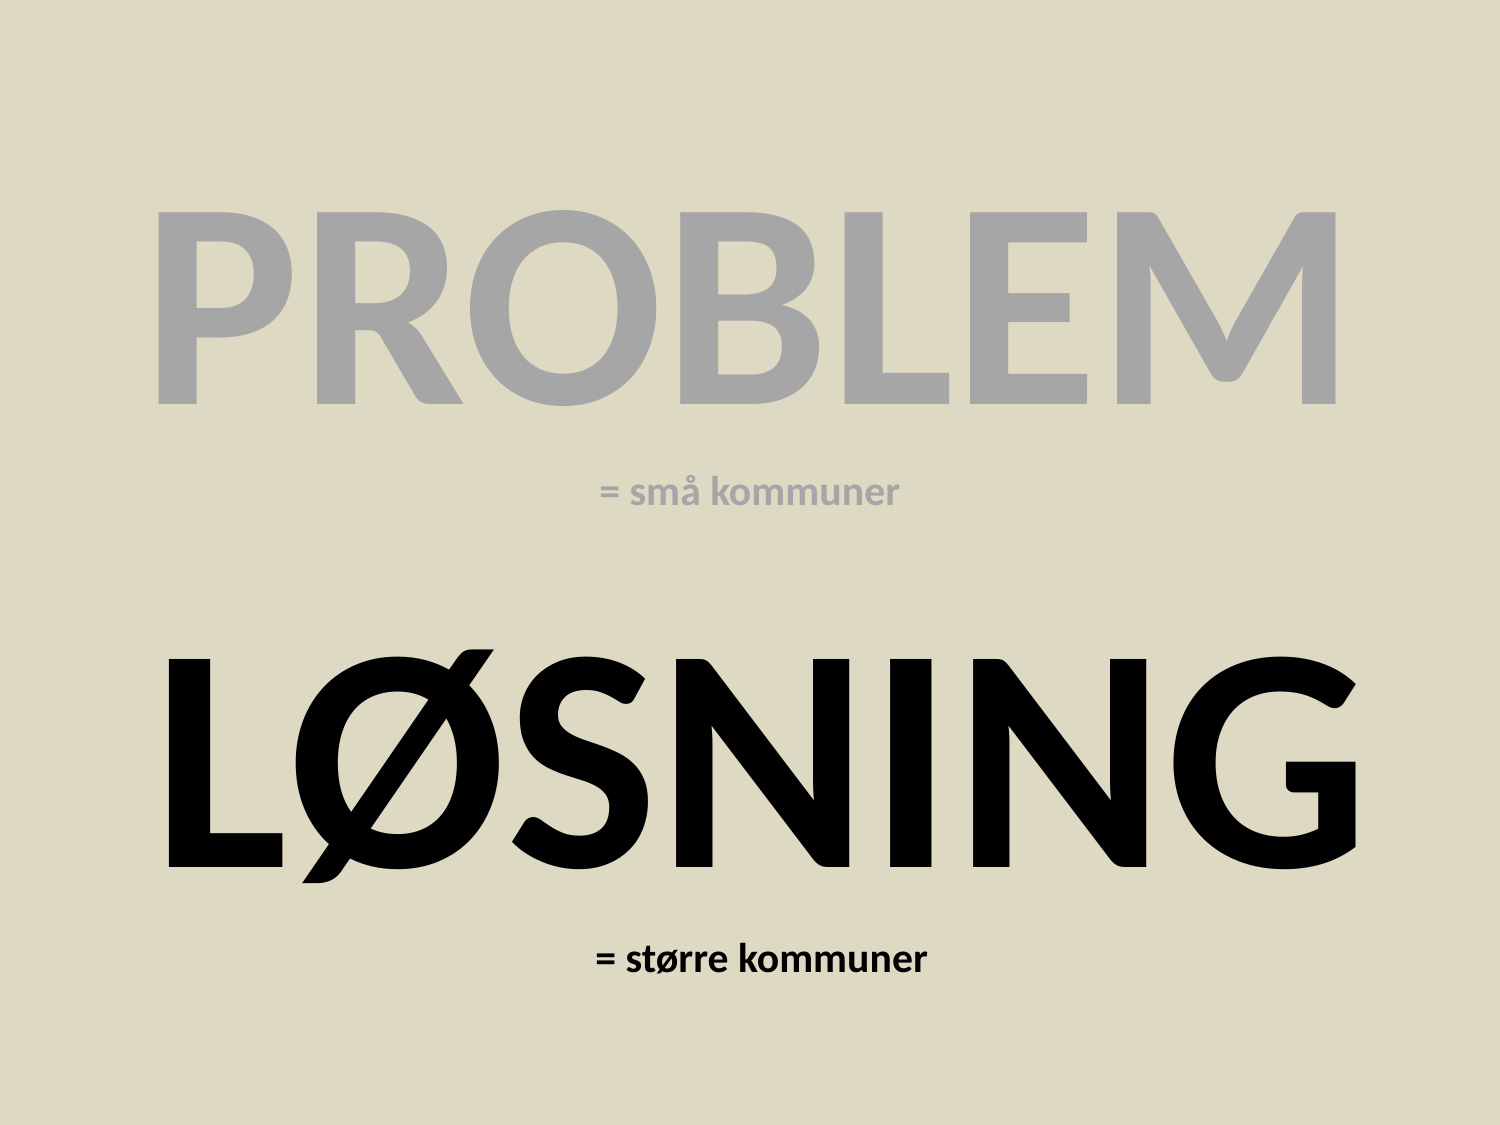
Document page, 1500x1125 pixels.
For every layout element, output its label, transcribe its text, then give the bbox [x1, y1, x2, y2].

text_box PROBLEM = små kommuner [123, 101, 1376, 522]
text_box LØSNING = større kommuner [135, 538, 1388, 989]
